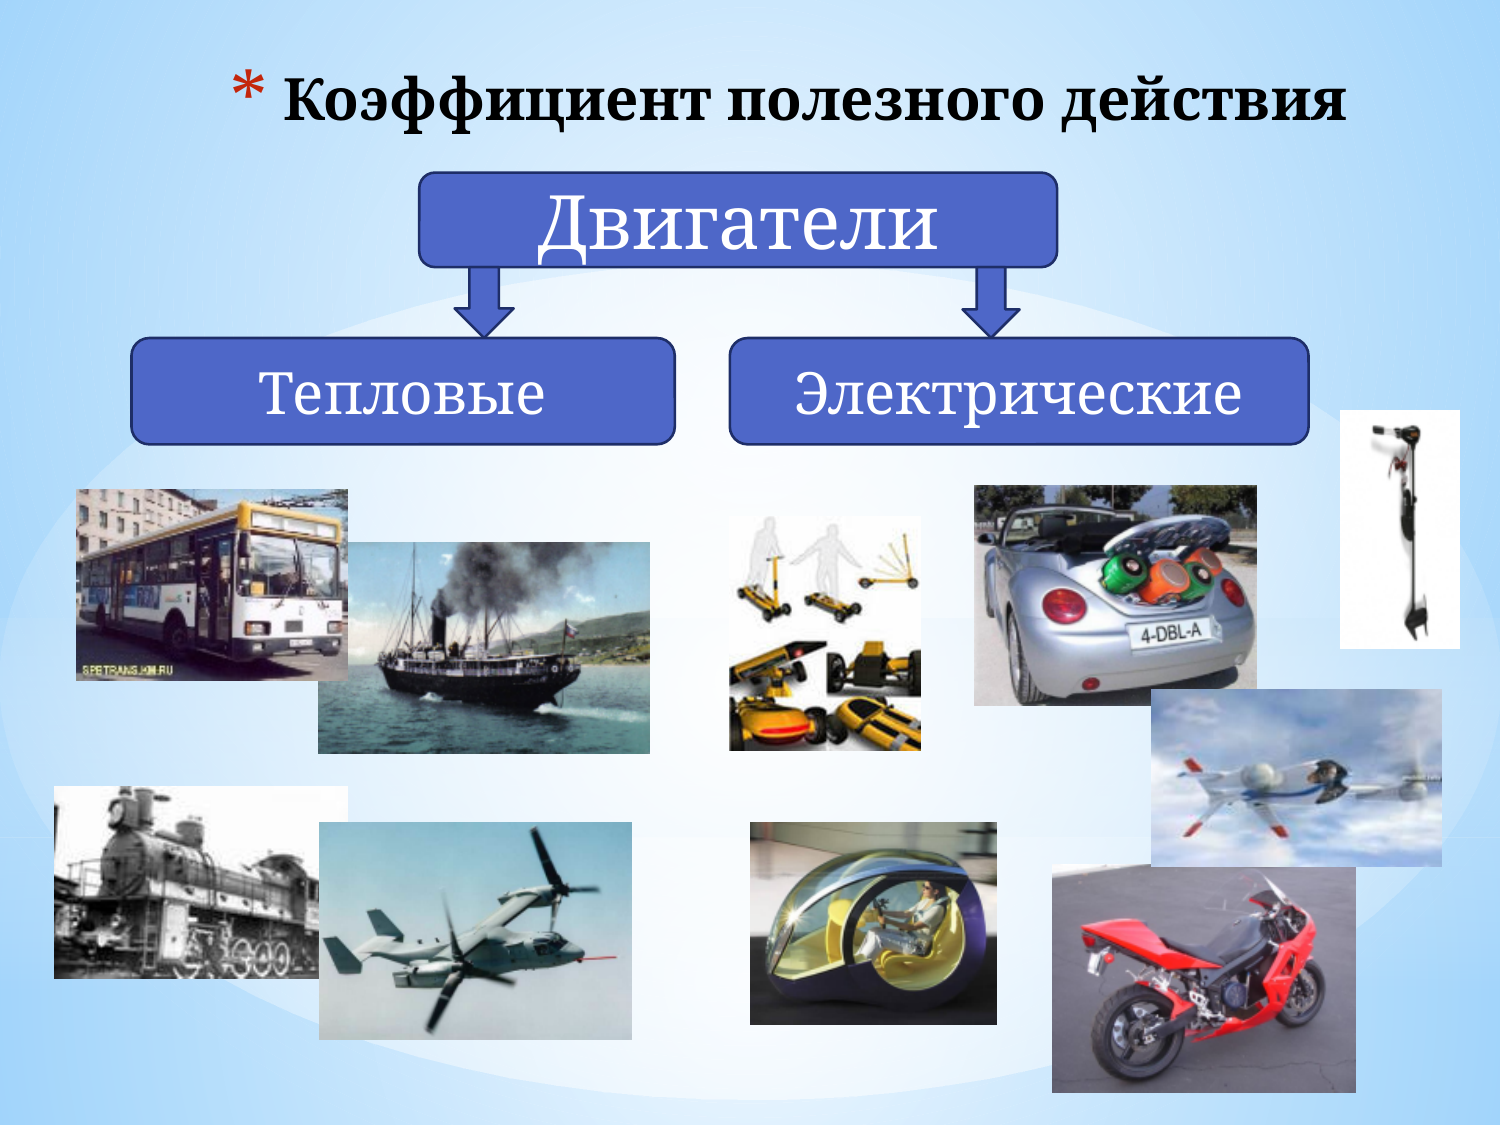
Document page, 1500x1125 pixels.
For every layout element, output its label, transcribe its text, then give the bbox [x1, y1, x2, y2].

picture [974, 484, 1442, 1093]
picture [729, 515, 921, 751]
text_box Двигатели [417, 171, 1059, 269]
picture [749, 822, 997, 1025]
text_box Электрические [728, 336, 1310, 446]
text_box [453, 265, 515, 339]
text_box [961, 265, 1021, 339]
title Коэффициент полезного действия [76, 54, 1363, 232]
text_box Тепловые [130, 336, 677, 446]
picture [76, 488, 650, 754]
picture [1340, 409, 1460, 649]
picture [54, 786, 633, 1041]
